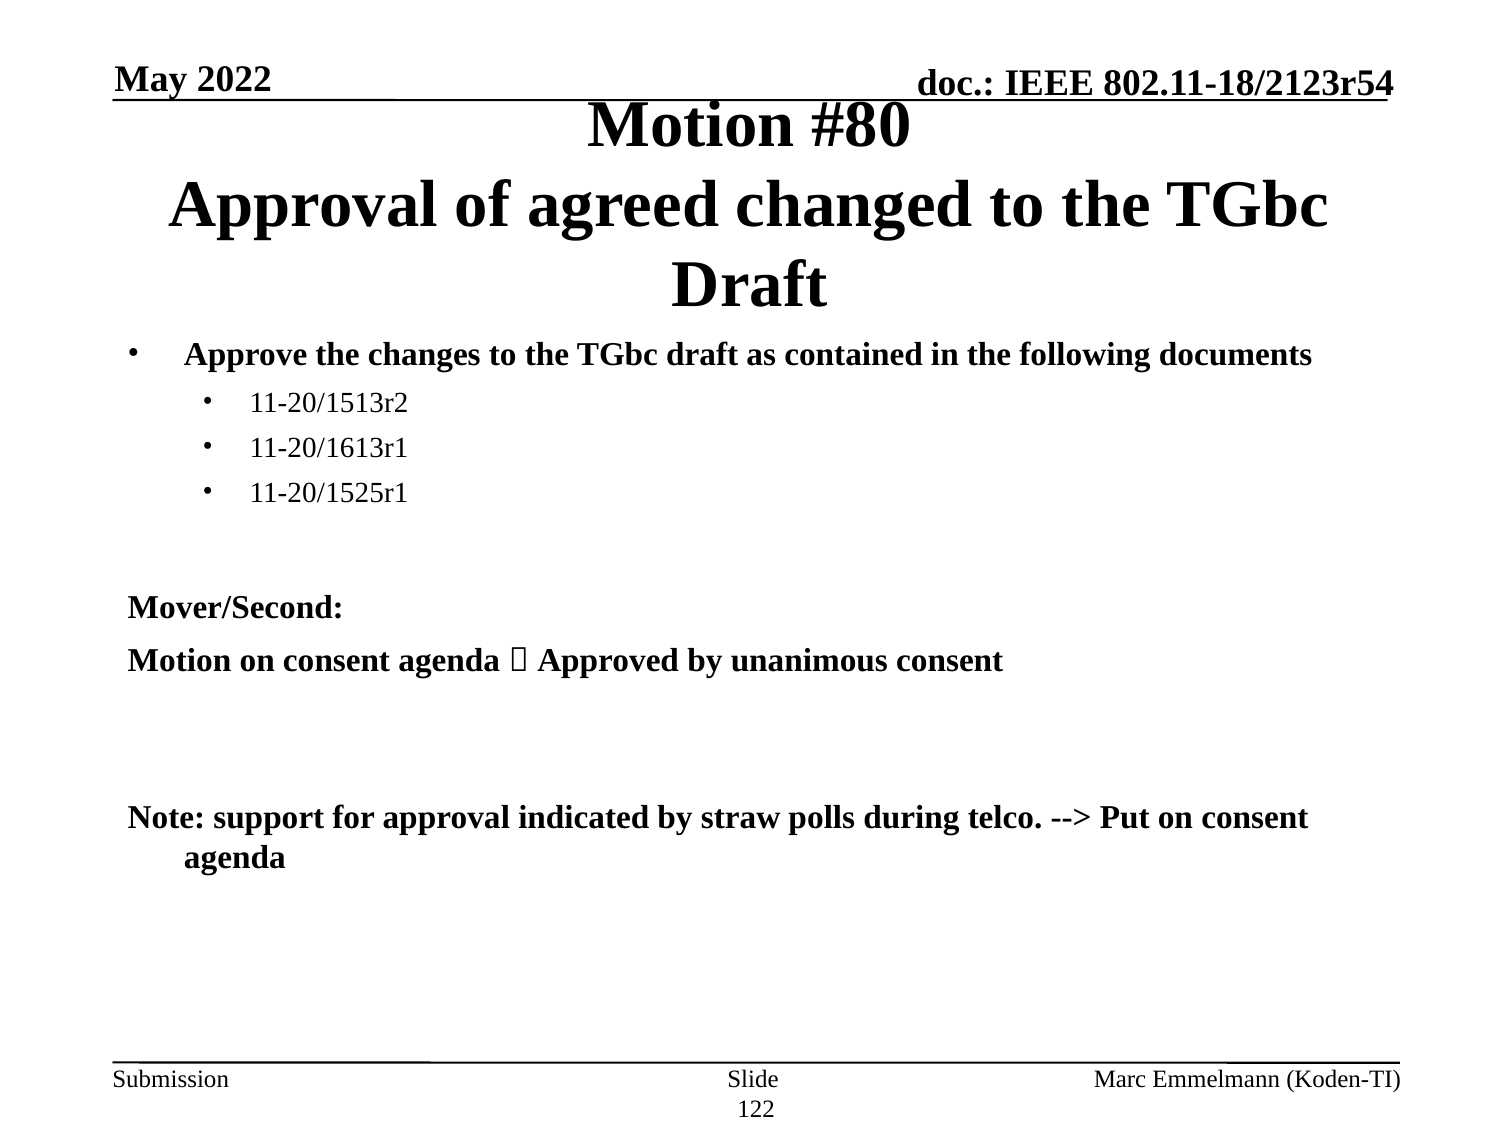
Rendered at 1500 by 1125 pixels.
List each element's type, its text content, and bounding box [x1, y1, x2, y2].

slide_number Slide 122 [712, 1061, 800, 1123]
footer Marc Emmelmann (Koden-TI) [878, 1061, 1402, 1093]
title Motion #80 Approval of agreed changed to the TGbc Draft [112, 112, 1388, 288]
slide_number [114, 54, 423, 100]
list Approve the changes to the TGbc draft as contained in the following documents 11-20/1513r2 11-20/1613r1 11-20/1525r1 Mover/Second: Motion on consent agenda  Approved by unanimous consent Note: support for approval indicated by straw polls during telco. --> Put on consent agenda [112, 324, 1388, 1000]
